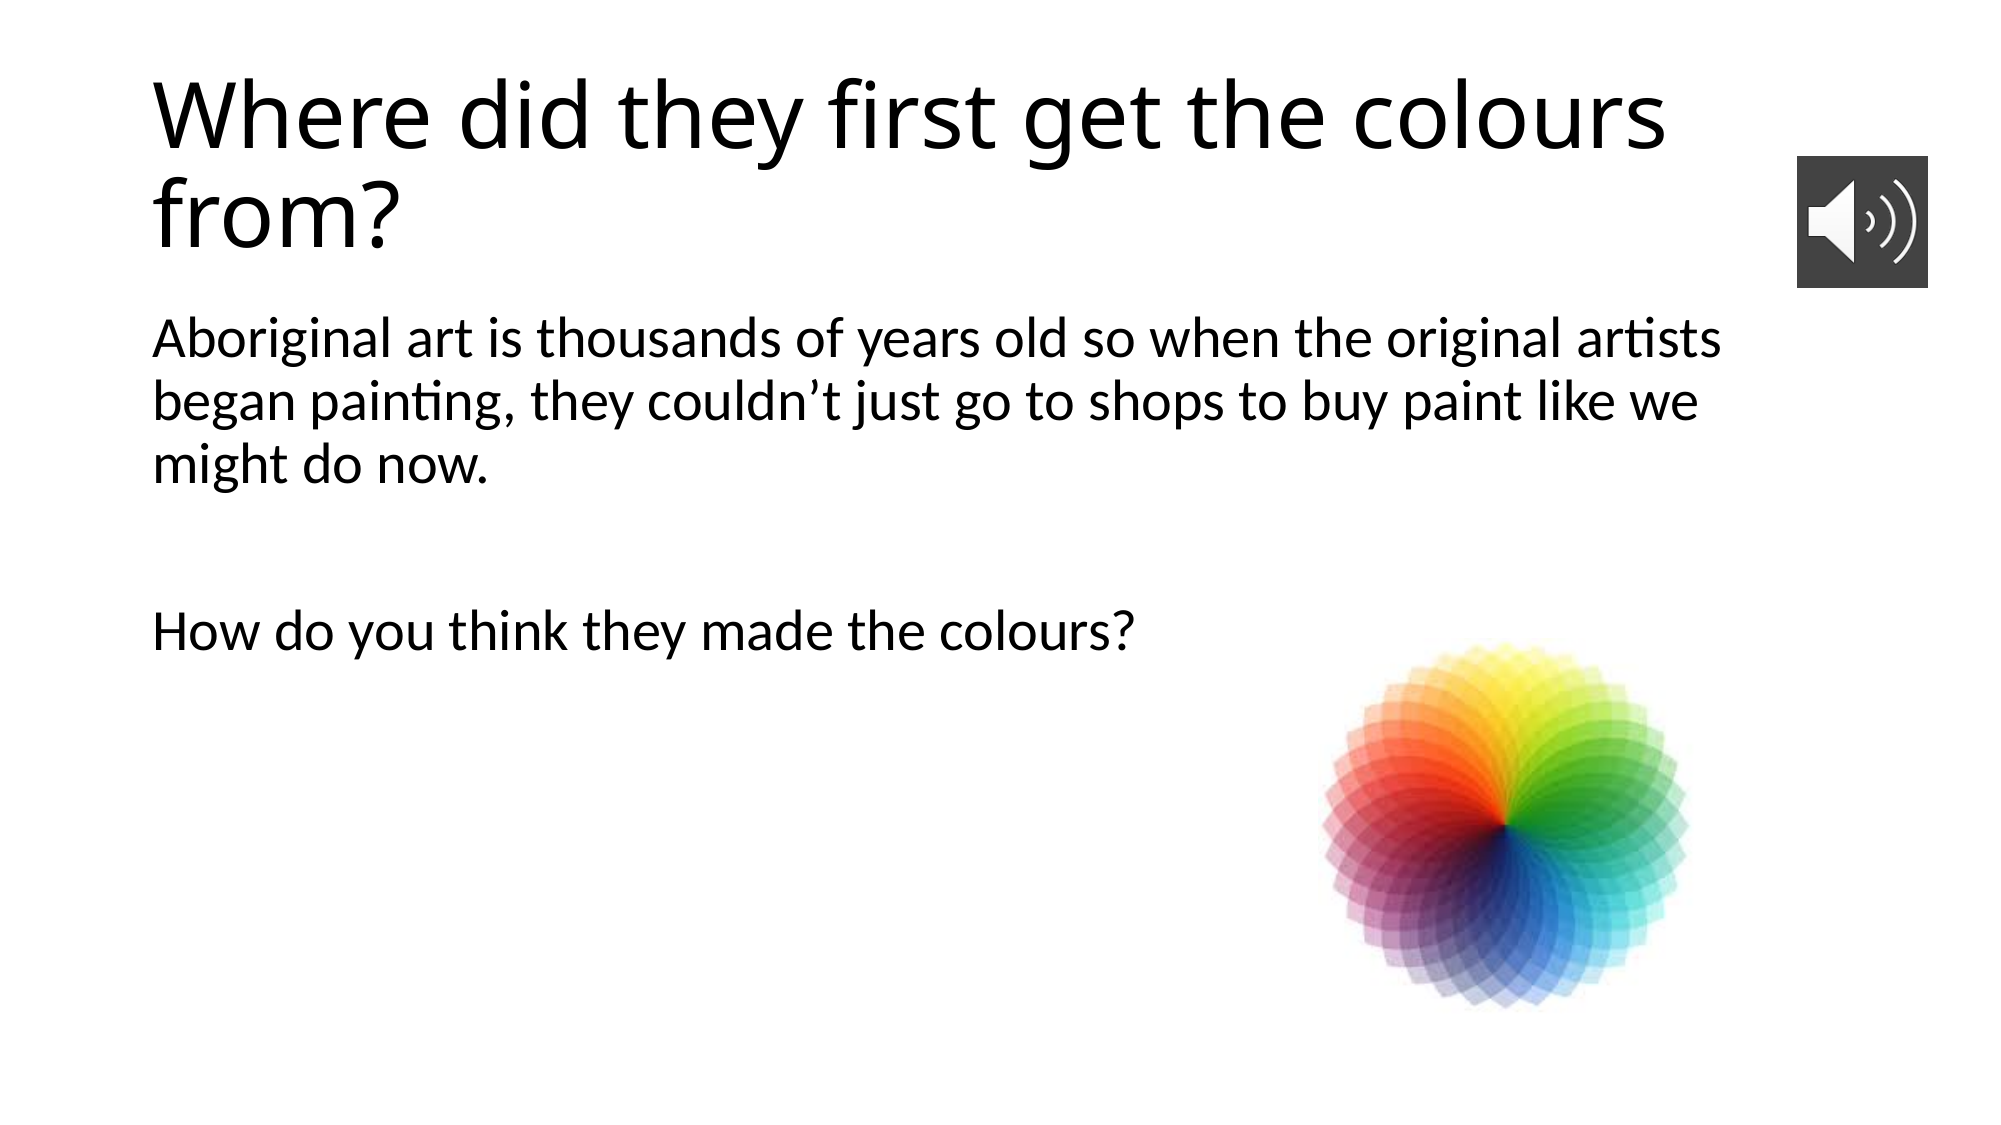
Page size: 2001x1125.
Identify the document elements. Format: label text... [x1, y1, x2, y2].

picture [1318, 638, 1694, 1014]
title Where did they first get the colours from? [137, 59, 1863, 278]
list Aboriginal art is thousands of years old so when the original artists began painting, they couldn’t just go to shops to buy paint like we might do now. How do you think they made the colours? [137, 299, 1863, 1014]
picture [1795, 154, 1930, 289]
